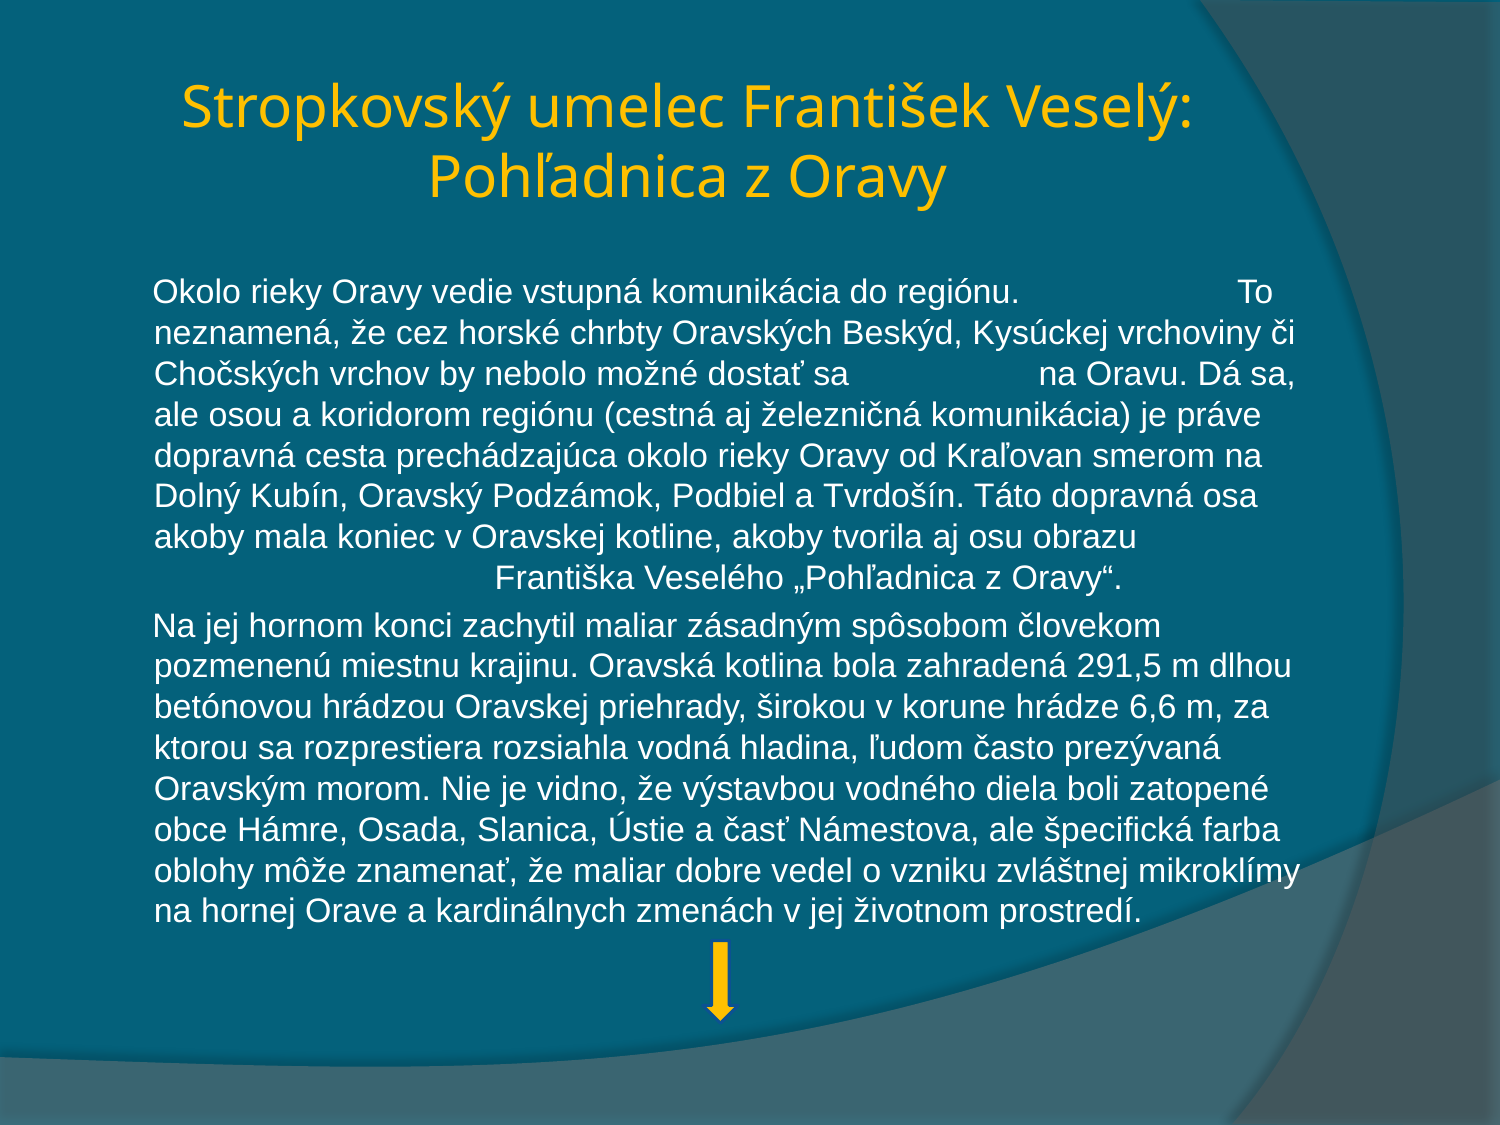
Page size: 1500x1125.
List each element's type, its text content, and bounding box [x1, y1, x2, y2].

title Stropkovský umelec František Veselý: Pohľadnica z Oravy [75, 45, 1300, 233]
text_box [701, 938, 740, 1025]
list Okolo rieky Oravy vedie vstupná komunikácia do regiónu. To neznamená, že cez horské chrbty Oravských Beskýd, Kysúckej vrchoviny či Chočských vrchov by nebolo možné dostať sa na Oravu. Dá sa, ale osou a koridorom regiónu (cestná aj železničná komunikácia) je práve dopravná cesta prechádzajúca okolo rieky Oravy od Kraľovan smerom na Dolný Kubín, Oravský Podzámok, Podbiel a Tvrdošín. Táto dopravná osa akoby mala koniec v Oravskej kotline, akoby tvorila aj osu obrazu Františka Veselého „Pohľadnica z Oravy“. Na jej hornom konci zachytil maliar zásadným spôsobom človekom pozmenenú miestnu krajinu. Oravská kotlina bola zahradená 291,5 m dlhou betónovou hrádzou Oravskej priehrady, širokou v korune hrádze 6,6 m, za ktorou sa rozprestiera rozsiahla vodná hladina, ľudom často prezývaná Oravským morom. Nie je vidno, že výstavbou vodného diela boli zatopené obce Hámre, Osada, Slanica, Ústie a časť Námestova, ale špecifická farba oblohy môže znamenať, že maliar dobre vedel o vzniku zvláštnej mikroklímy na hornej Orave a kardinálnych zmenách v jej životnom prostredí. [75, 262, 1341, 1005]
